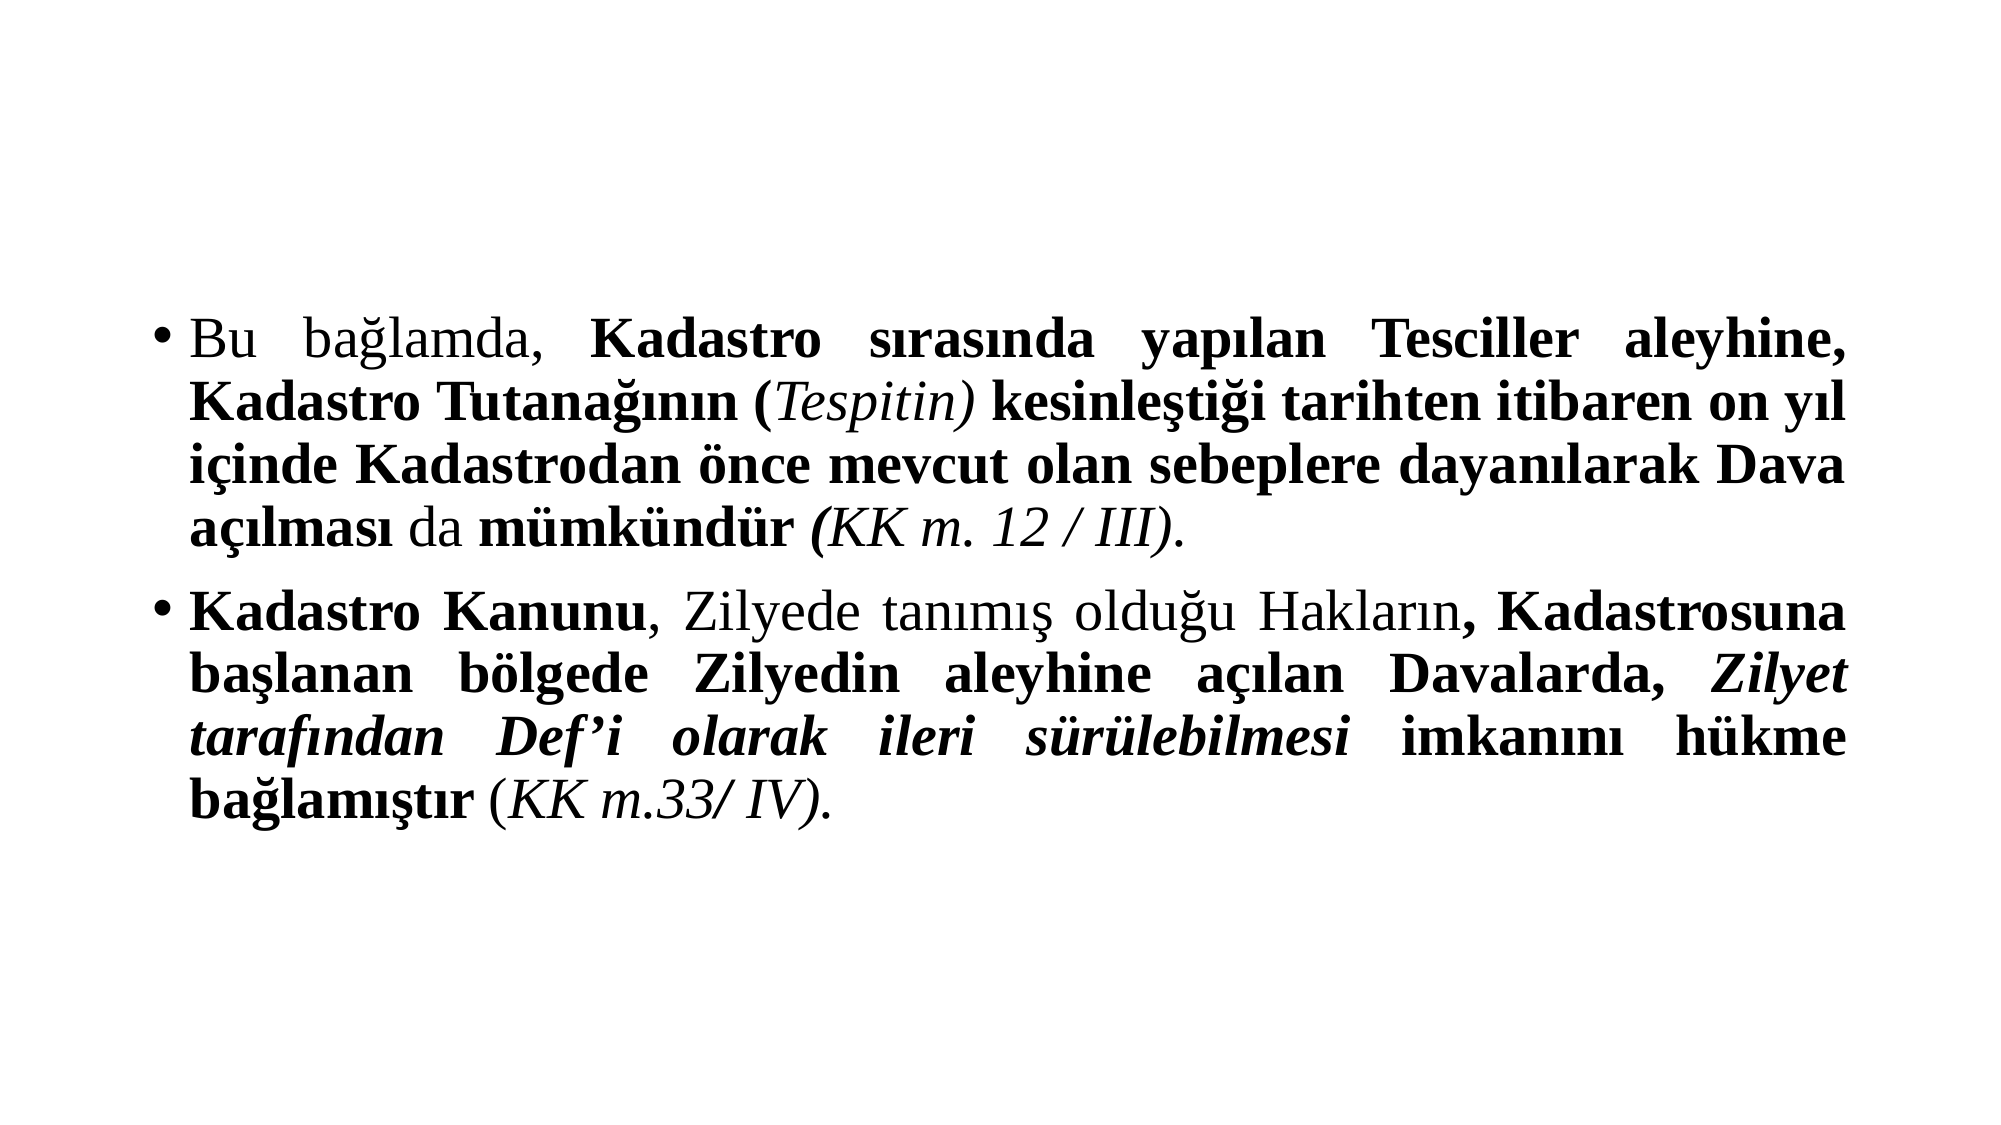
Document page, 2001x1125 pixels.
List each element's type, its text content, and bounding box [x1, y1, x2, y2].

list Bu bağlamda, Kadastro sırasında yapılan Tesciller aleyhine, Kadastro Tutanağının (Tespitin) kesinleştiği tarihten itibaren on yıl içinde Kadastrodan önce mevcut olan sebeplere dayanılarak Dava açılması da mümkündür (KK m. 12 / III). Kadastro Kanunu, Zilyede tanımış olduğu Hakların, Kadastrosuna başlanan bölgede Zilyedin aleyhine açılan Davalarda, Zilyet tarafından Def’i olarak ileri sürülebilmesi imkanını hükme bağlamıştır (KK m.33/ IV). [137, 299, 1863, 1014]
